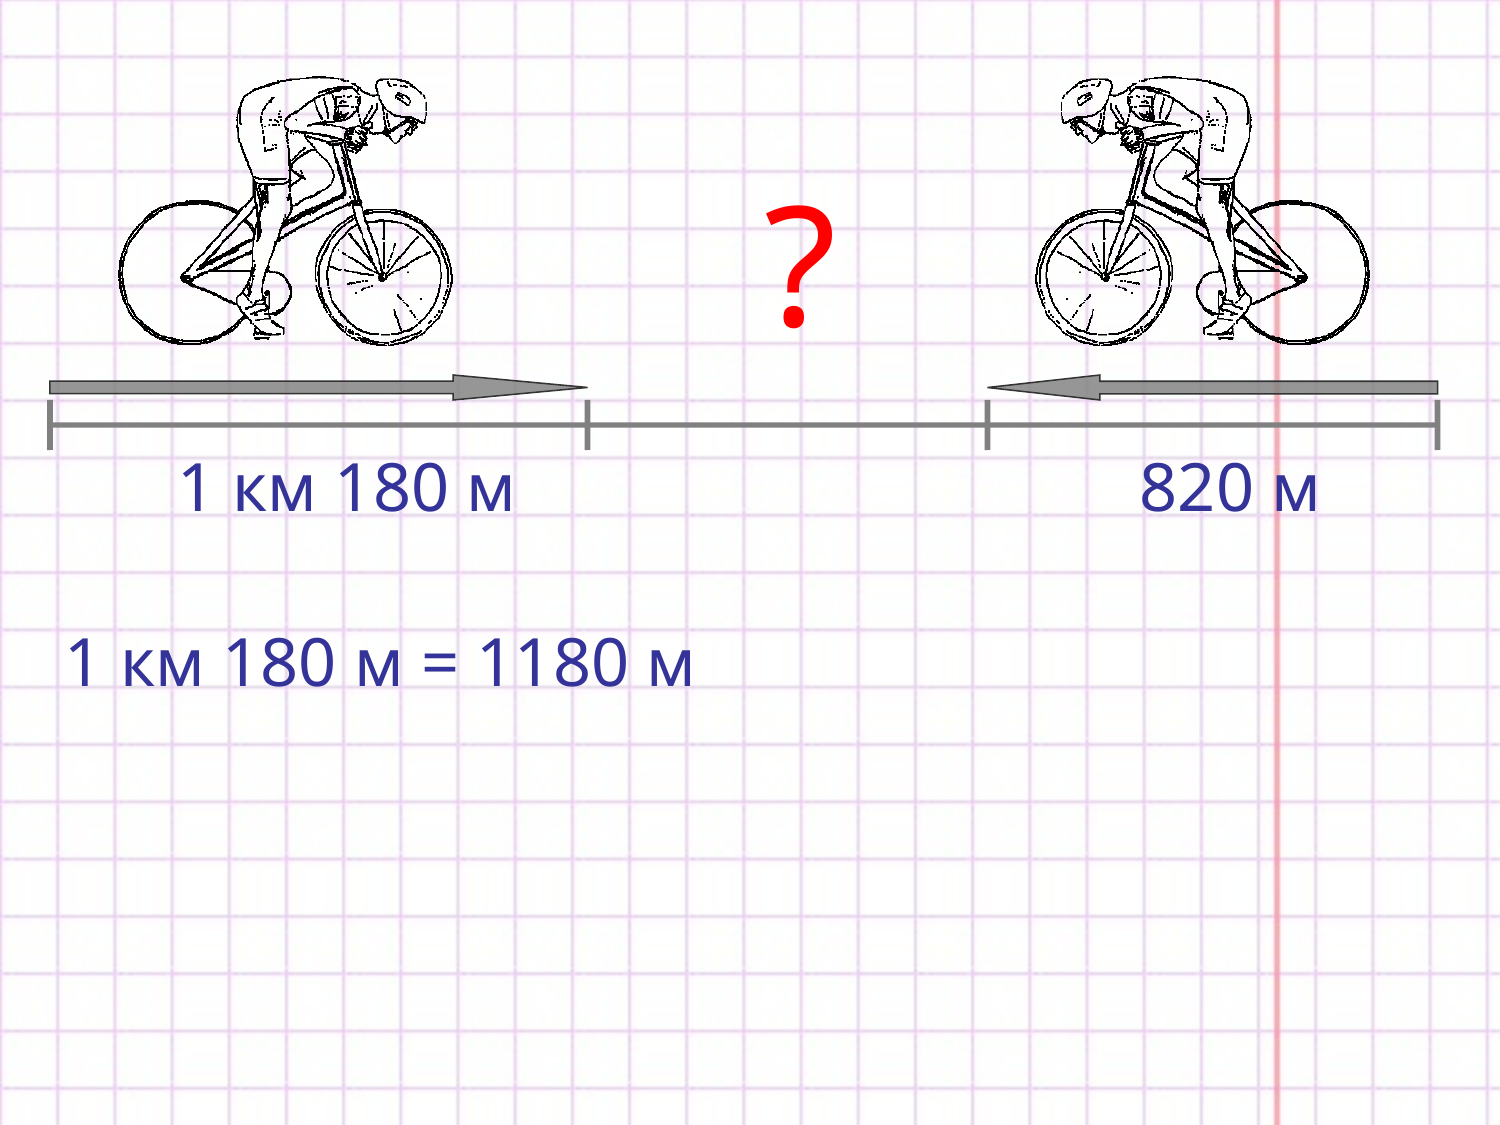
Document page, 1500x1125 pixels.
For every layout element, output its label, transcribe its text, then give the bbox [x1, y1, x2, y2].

text_box 1 км 180 м [162, 437, 613, 533]
text_box [49, 375, 588, 400]
text_box 820 м [1125, 437, 1388, 533]
text_box 1 км 180 м = 1180 м [49, 612, 963, 708]
text_box ? [749, 152, 900, 367]
text_box [987, 375, 1438, 400]
picture [0, 0, 1500, 1125]
